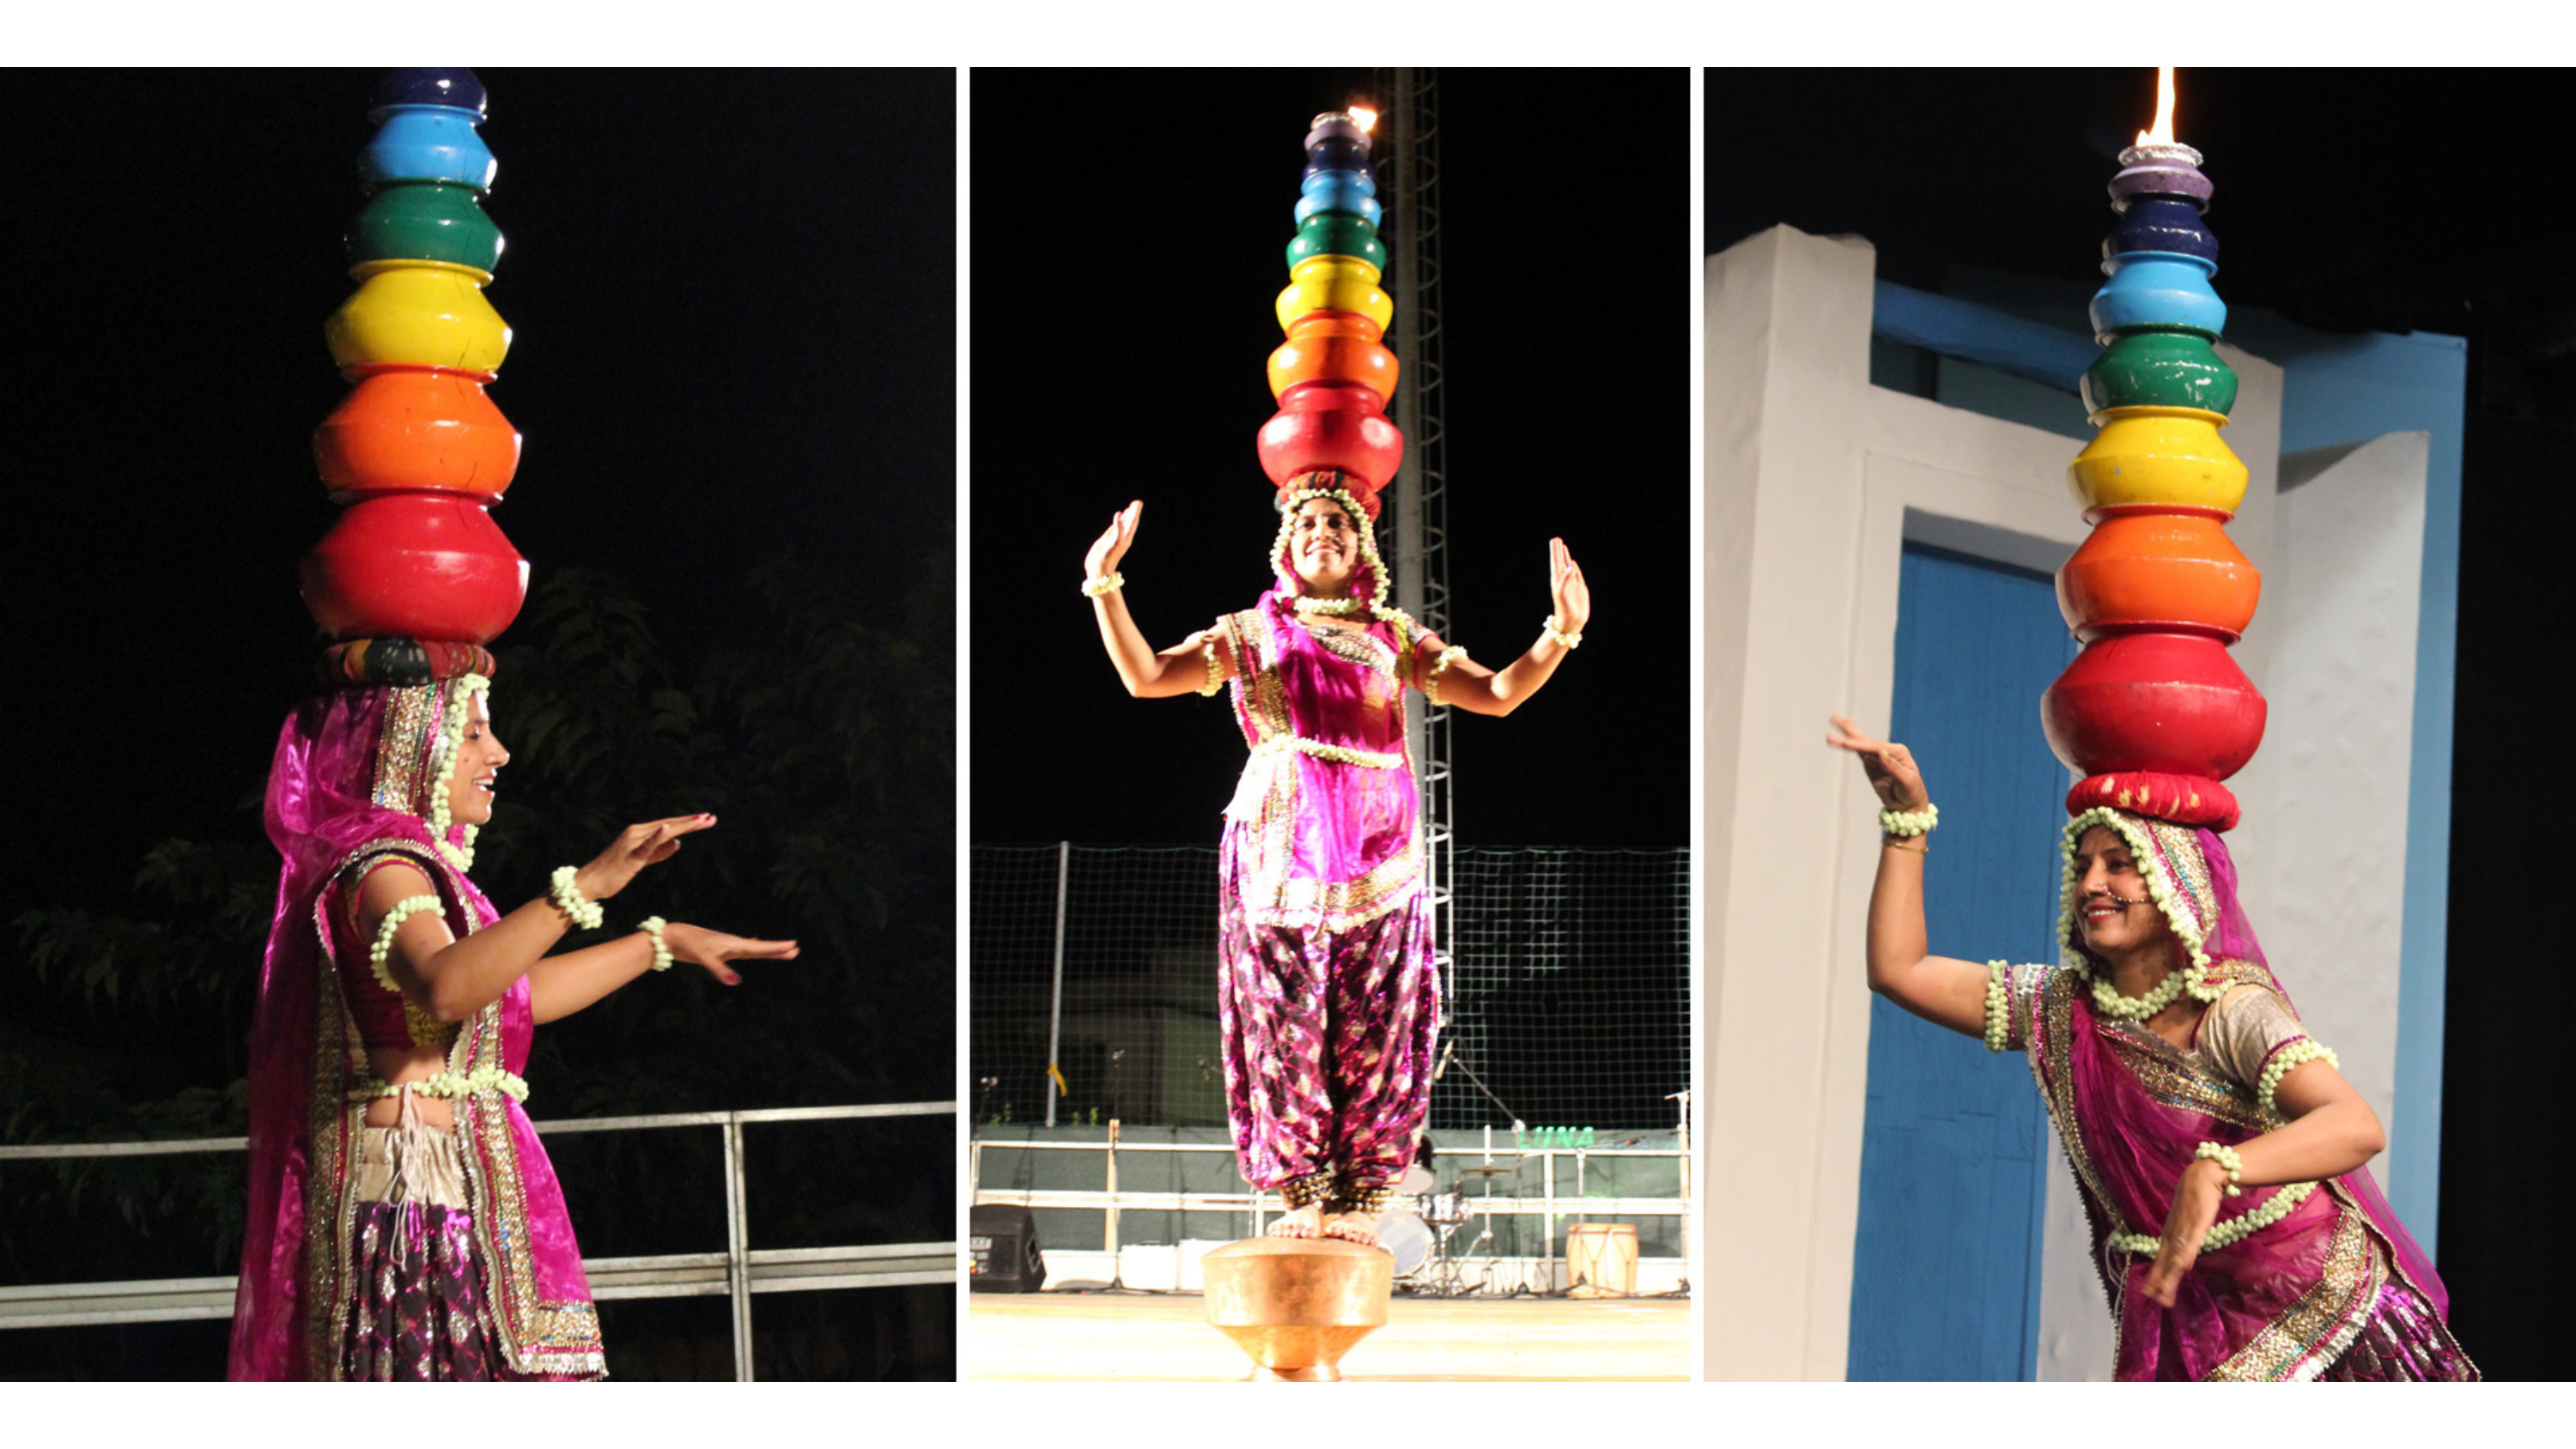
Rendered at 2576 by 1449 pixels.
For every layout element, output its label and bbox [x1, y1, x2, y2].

text_box [0, 67, 2576, 1382]
